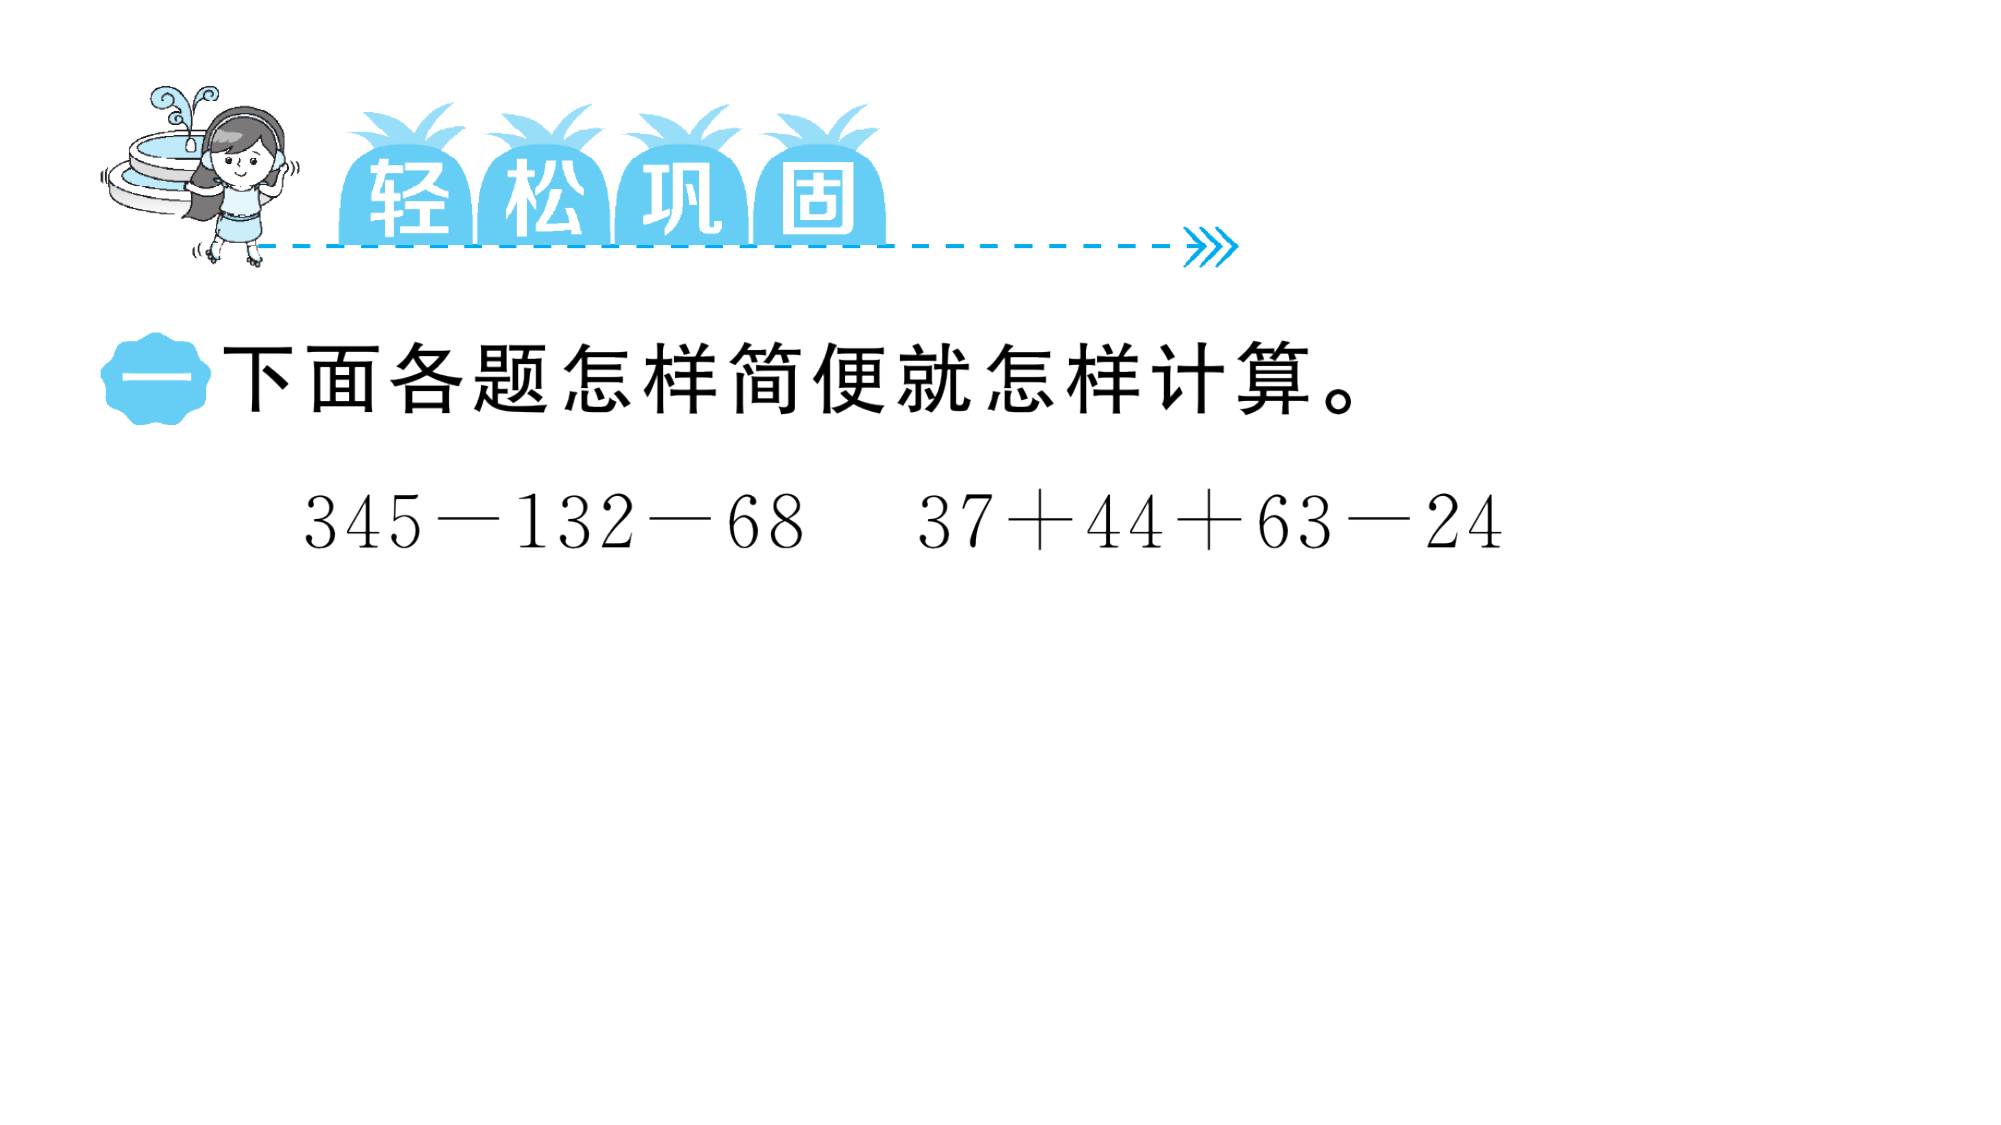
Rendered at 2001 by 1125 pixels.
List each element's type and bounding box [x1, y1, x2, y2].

picture [95, 64, 1578, 1010]
